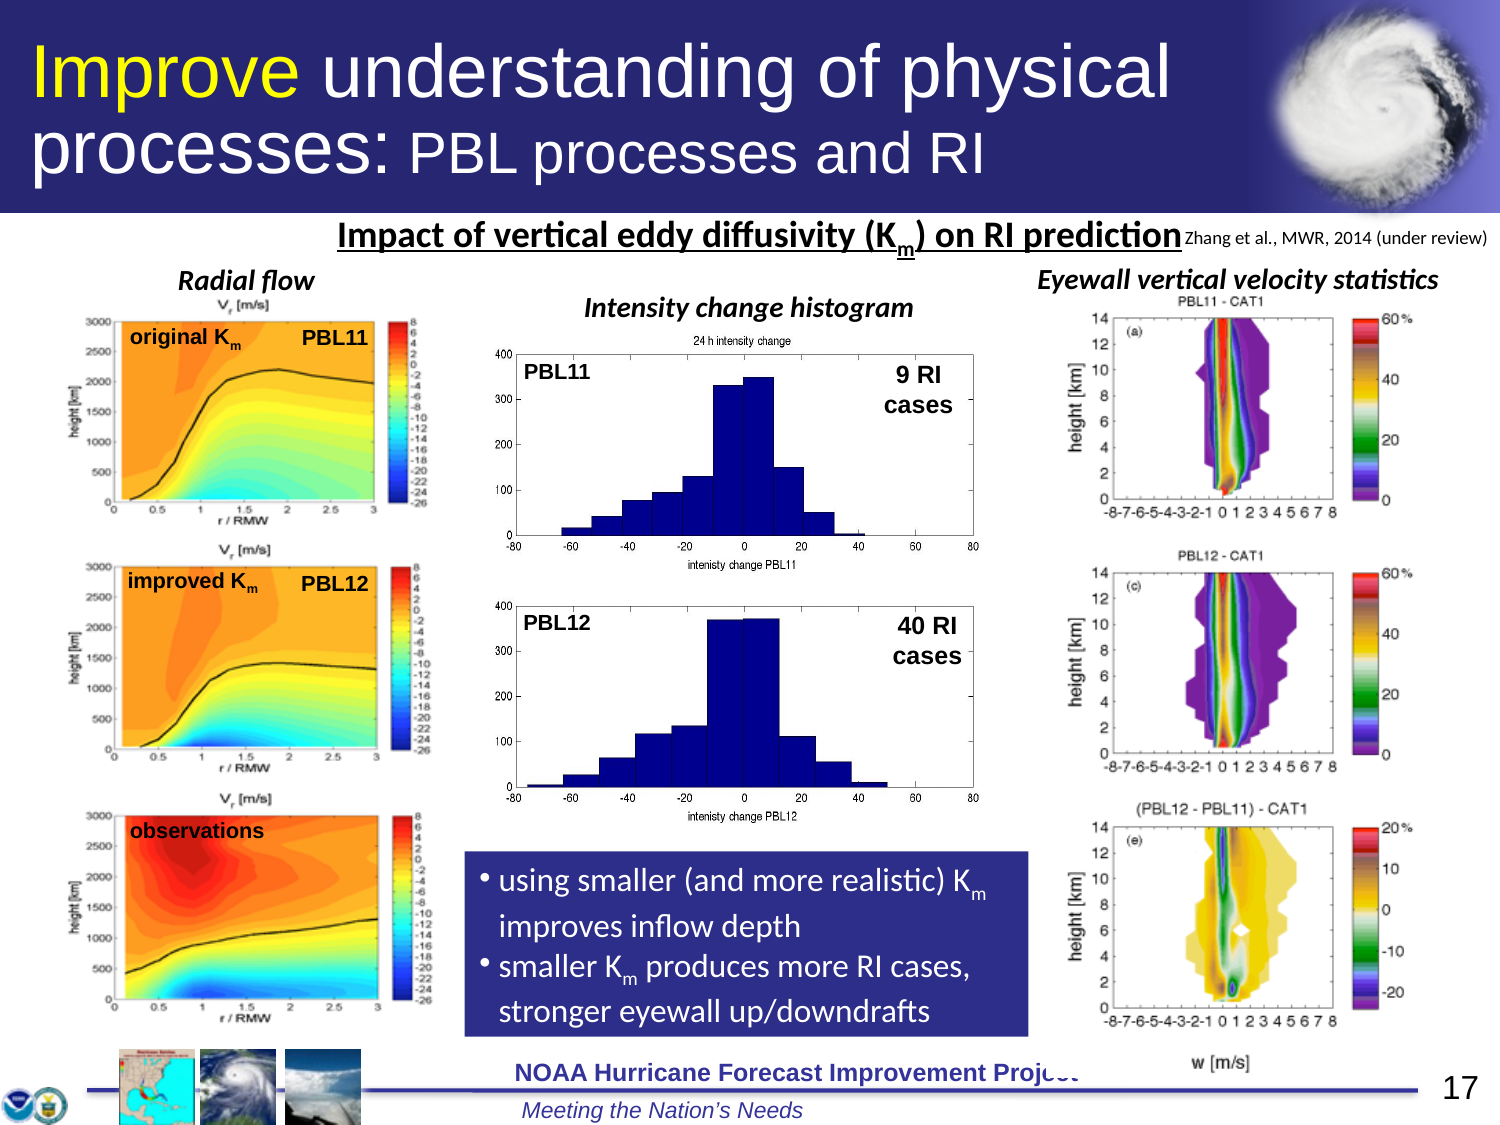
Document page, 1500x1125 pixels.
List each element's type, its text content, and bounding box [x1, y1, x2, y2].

text_box Intensity change histogram [492, 280, 1007, 312]
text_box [56, 298, 448, 1033]
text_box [438, 314, 1029, 845]
picture [0, 1087, 68, 1125]
picture [1282, 16, 1473, 201]
text_box using smaller (and more realistic) Km improves inflow depth smaller Km produces more RI cases, stronger eyewall up/downdrafts [464, 852, 1029, 1037]
text_box Impact of vertical eddy diffusivity (Km) on RI prediction [322, 202, 1198, 269]
picture [285, 1049, 361, 1125]
picture [200, 1049, 276, 1125]
text_box Eyewall vertical velocity statistics [981, 256, 1496, 303]
title Improve understanding of physical processes: PBL processes and RI [0, 0, 1263, 226]
picture [1045, 286, 1423, 1079]
picture [119, 1049, 195, 1125]
text_box Zhang et al., MWR, 2014 (under review) [1170, 218, 1500, 256]
text_box Radial flow [163, 253, 331, 296]
